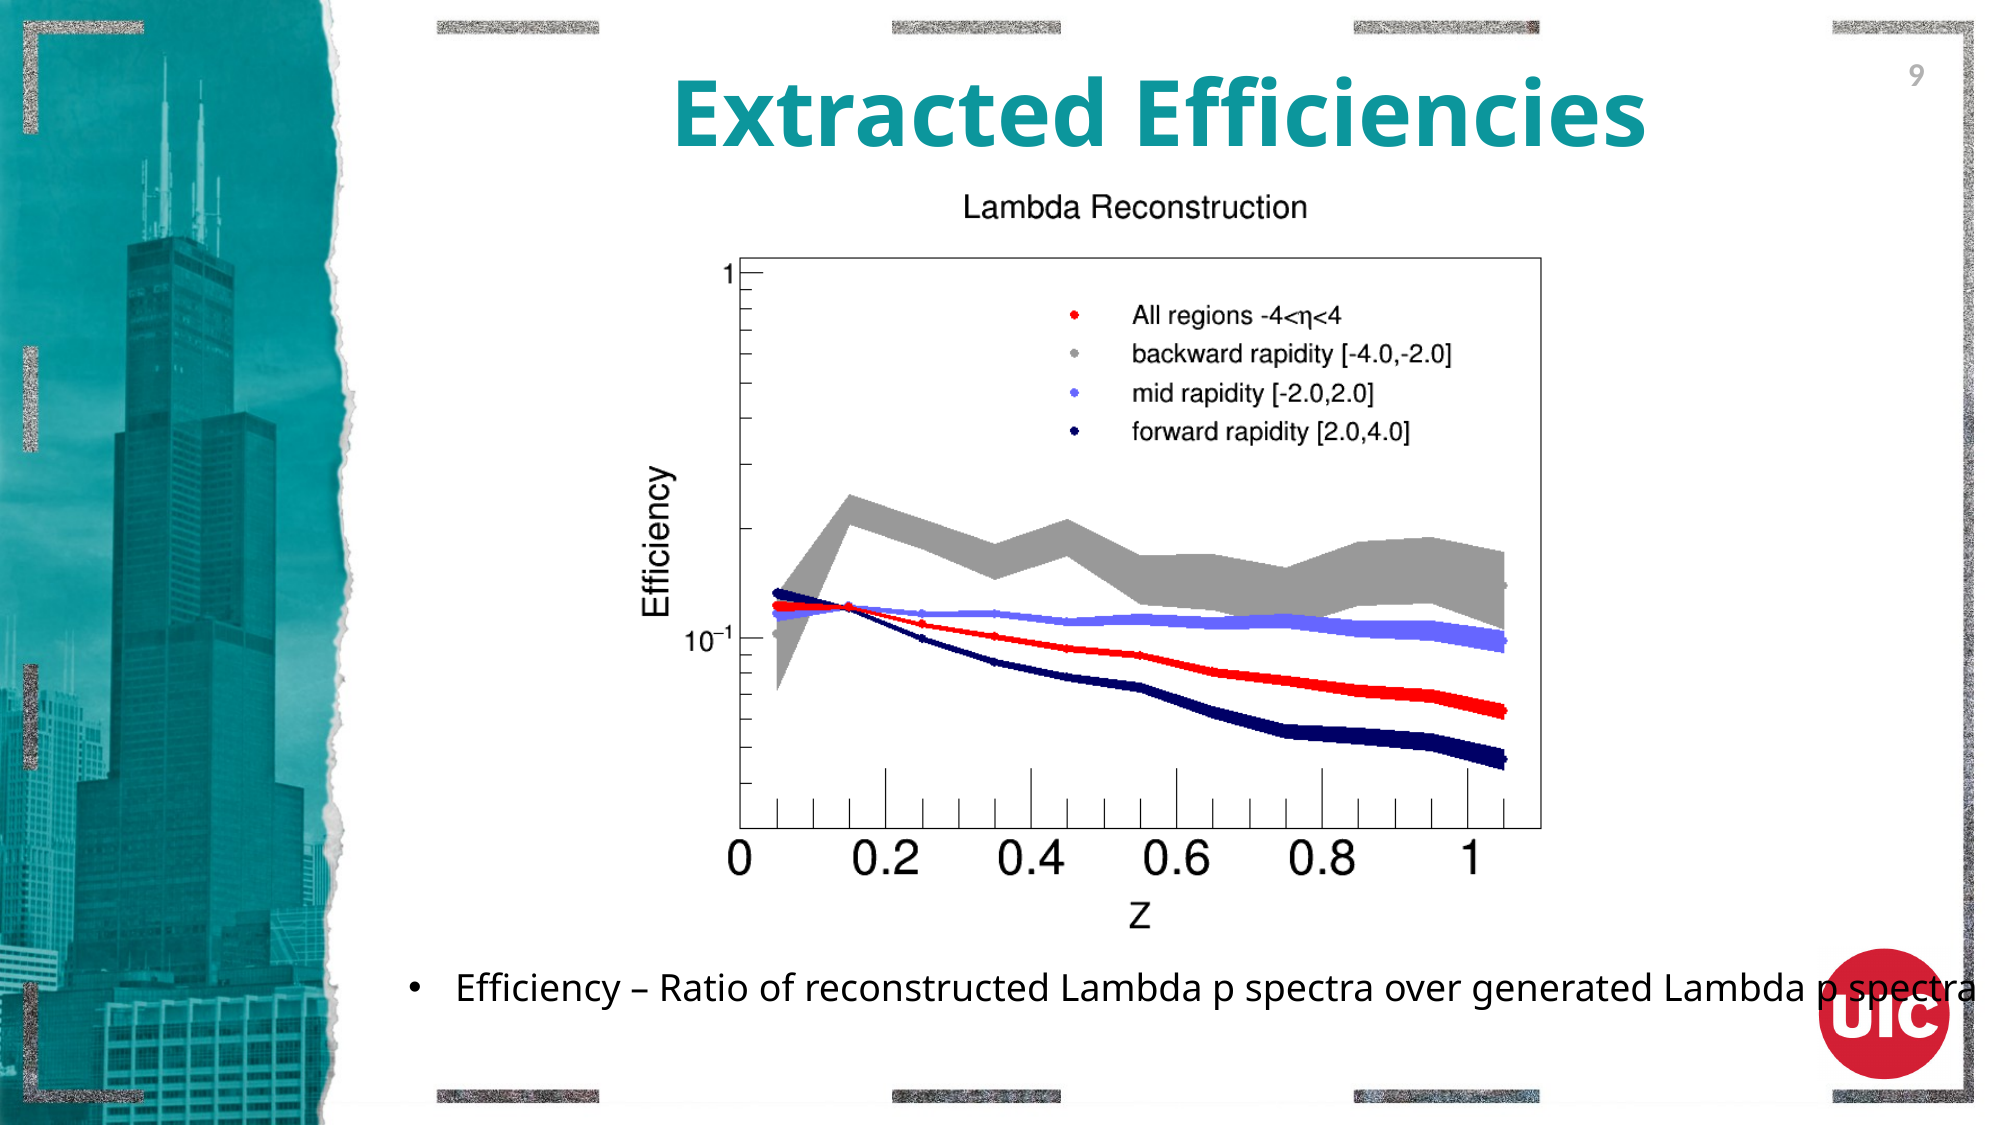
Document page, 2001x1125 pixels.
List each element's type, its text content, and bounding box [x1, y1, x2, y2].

slide_number 9 [1867, 42, 1940, 103]
picture [0, 0, 2001, 1125]
text_box Efficiency – Ratio of reconstructed Lambda p spectra over generated Lambda p spectra [393, 956, 2000, 1017]
title Extracted Efficiencies [379, 8, 1940, 226]
